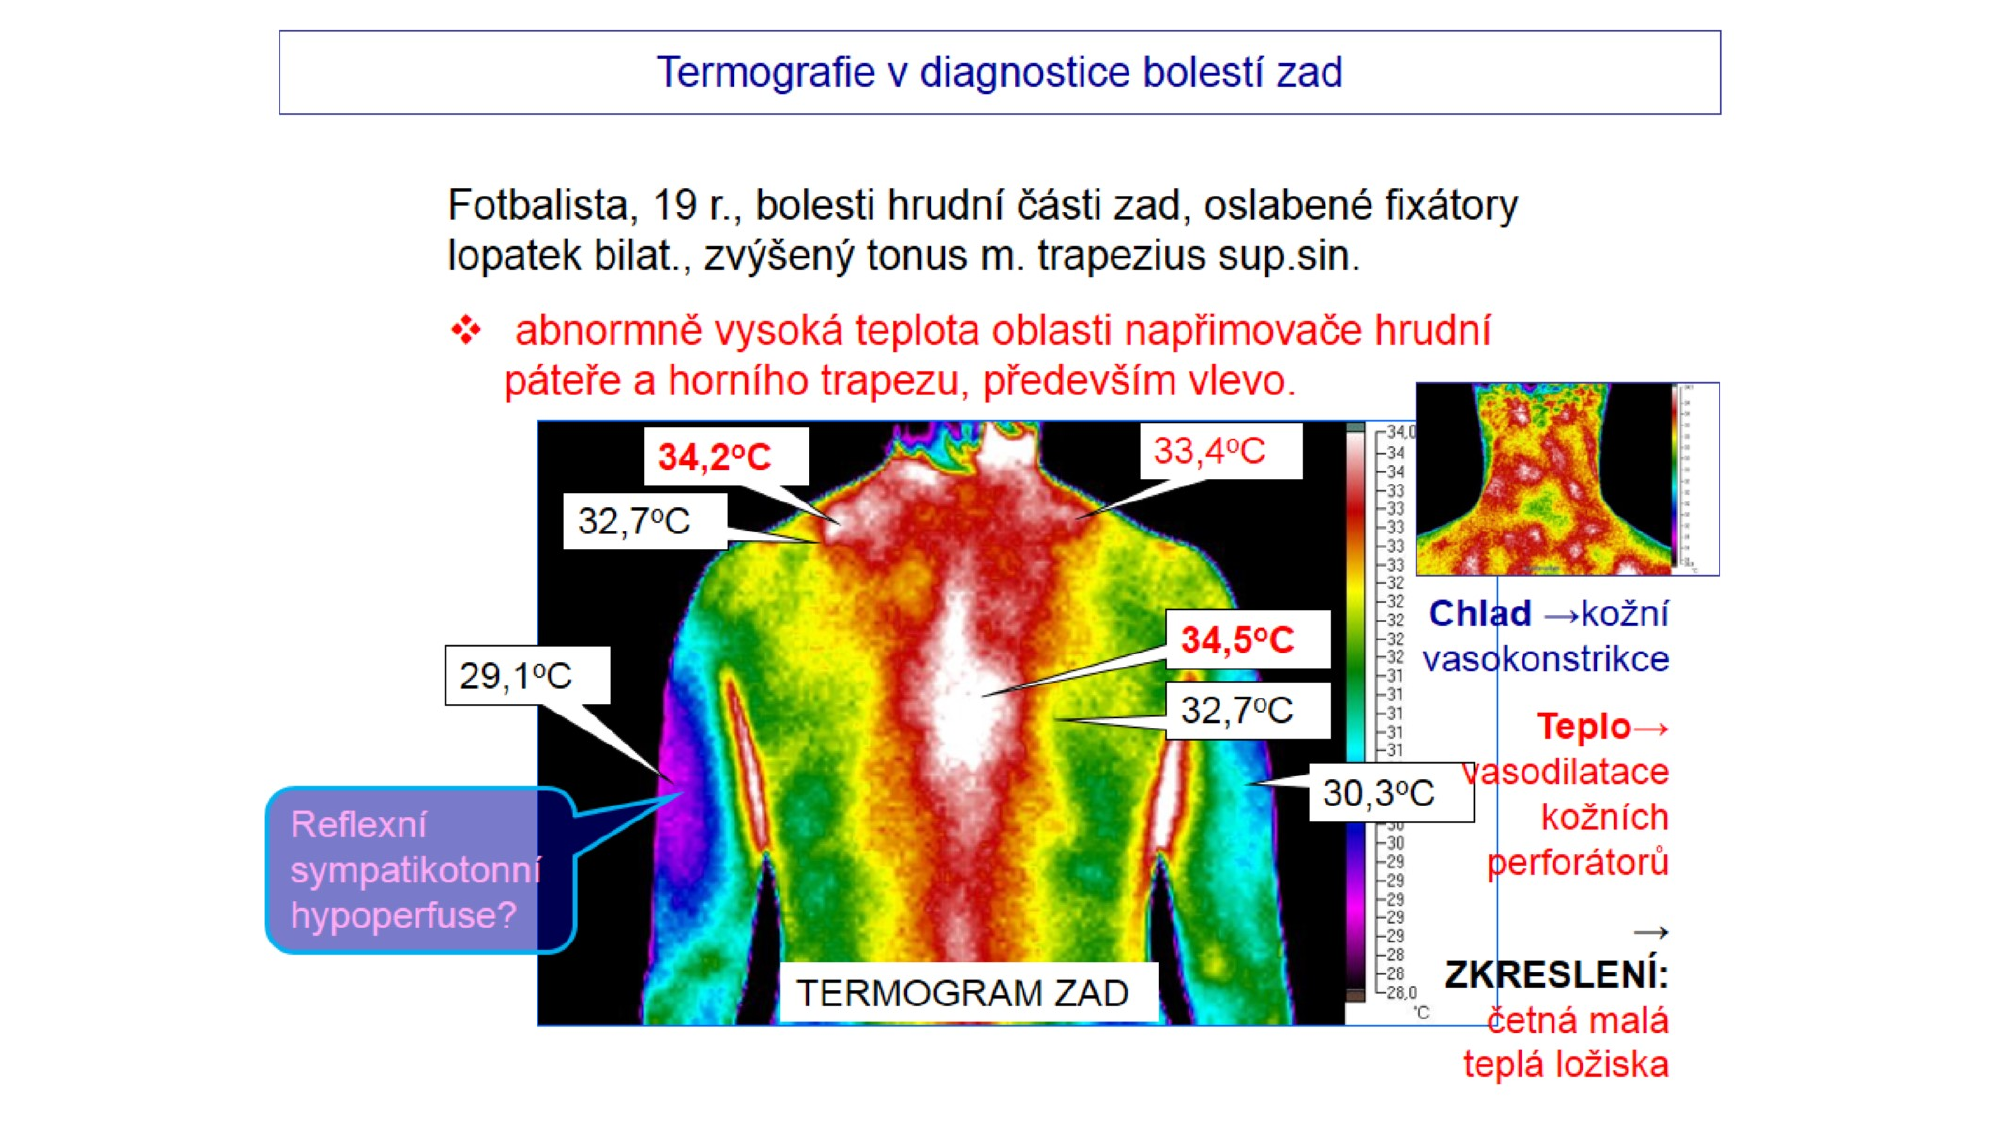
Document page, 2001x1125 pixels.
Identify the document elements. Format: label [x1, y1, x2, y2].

picture [249, 0, 1750, 1125]
